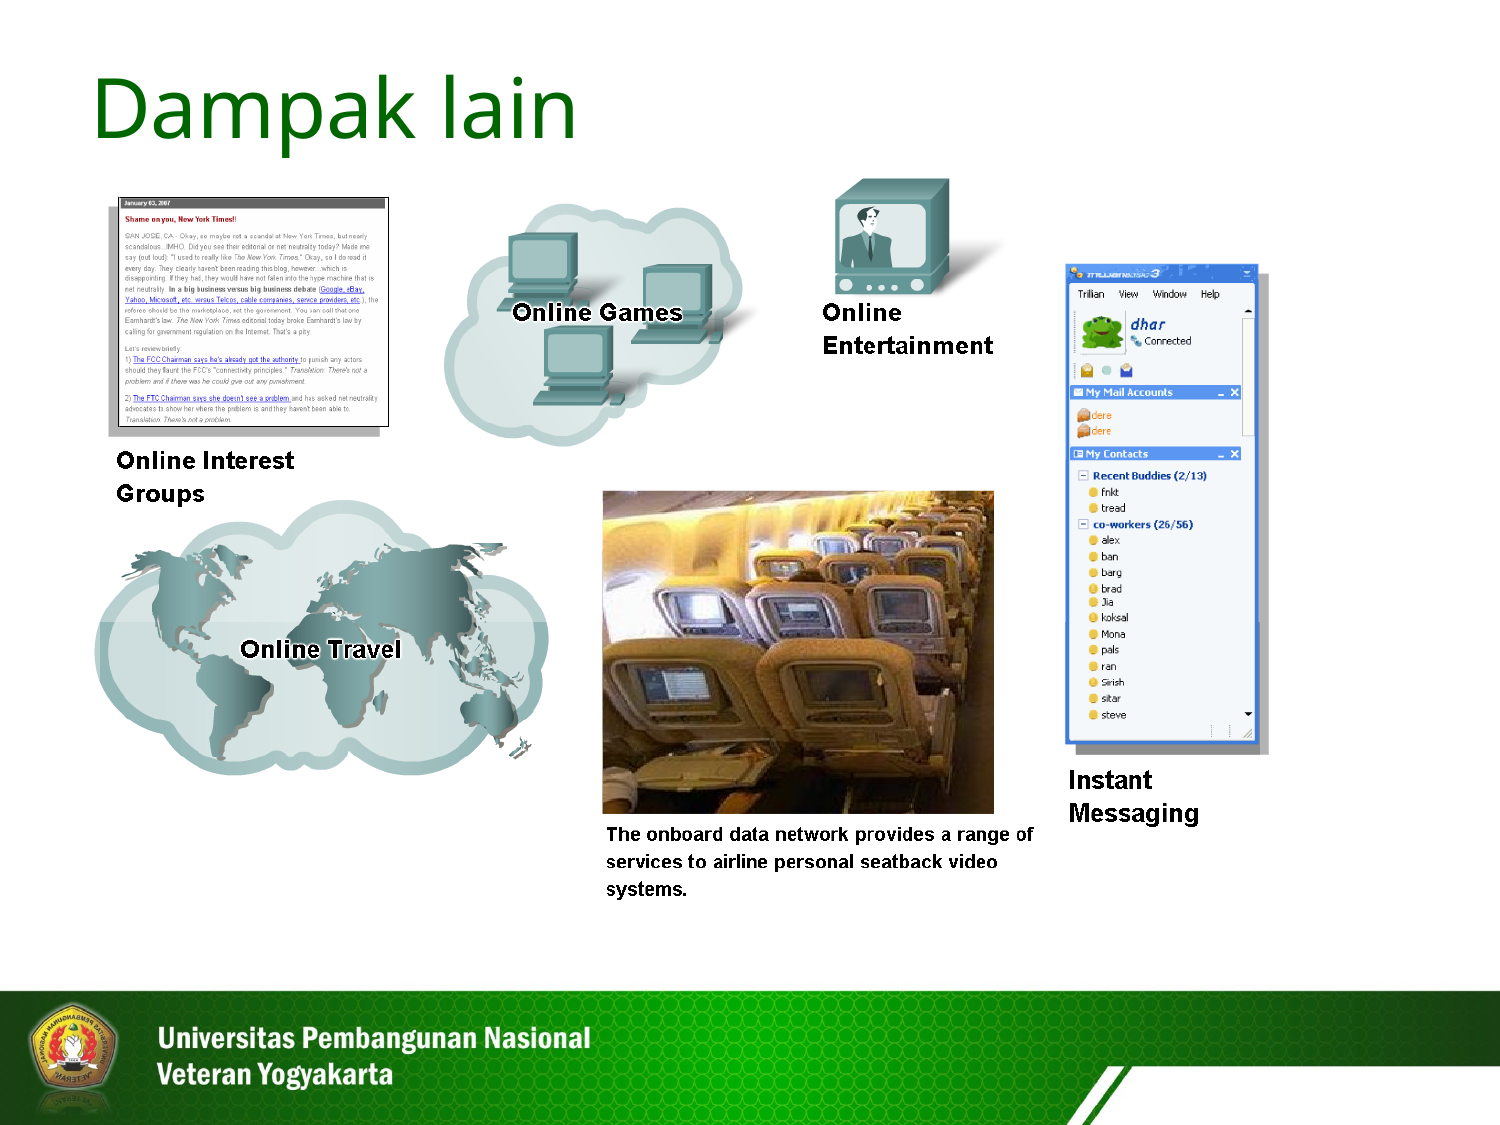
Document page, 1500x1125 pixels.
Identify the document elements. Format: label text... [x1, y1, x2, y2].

picture [0, 0, 1500, 1125]
list Dampak lain [75, 62, 938, 163]
